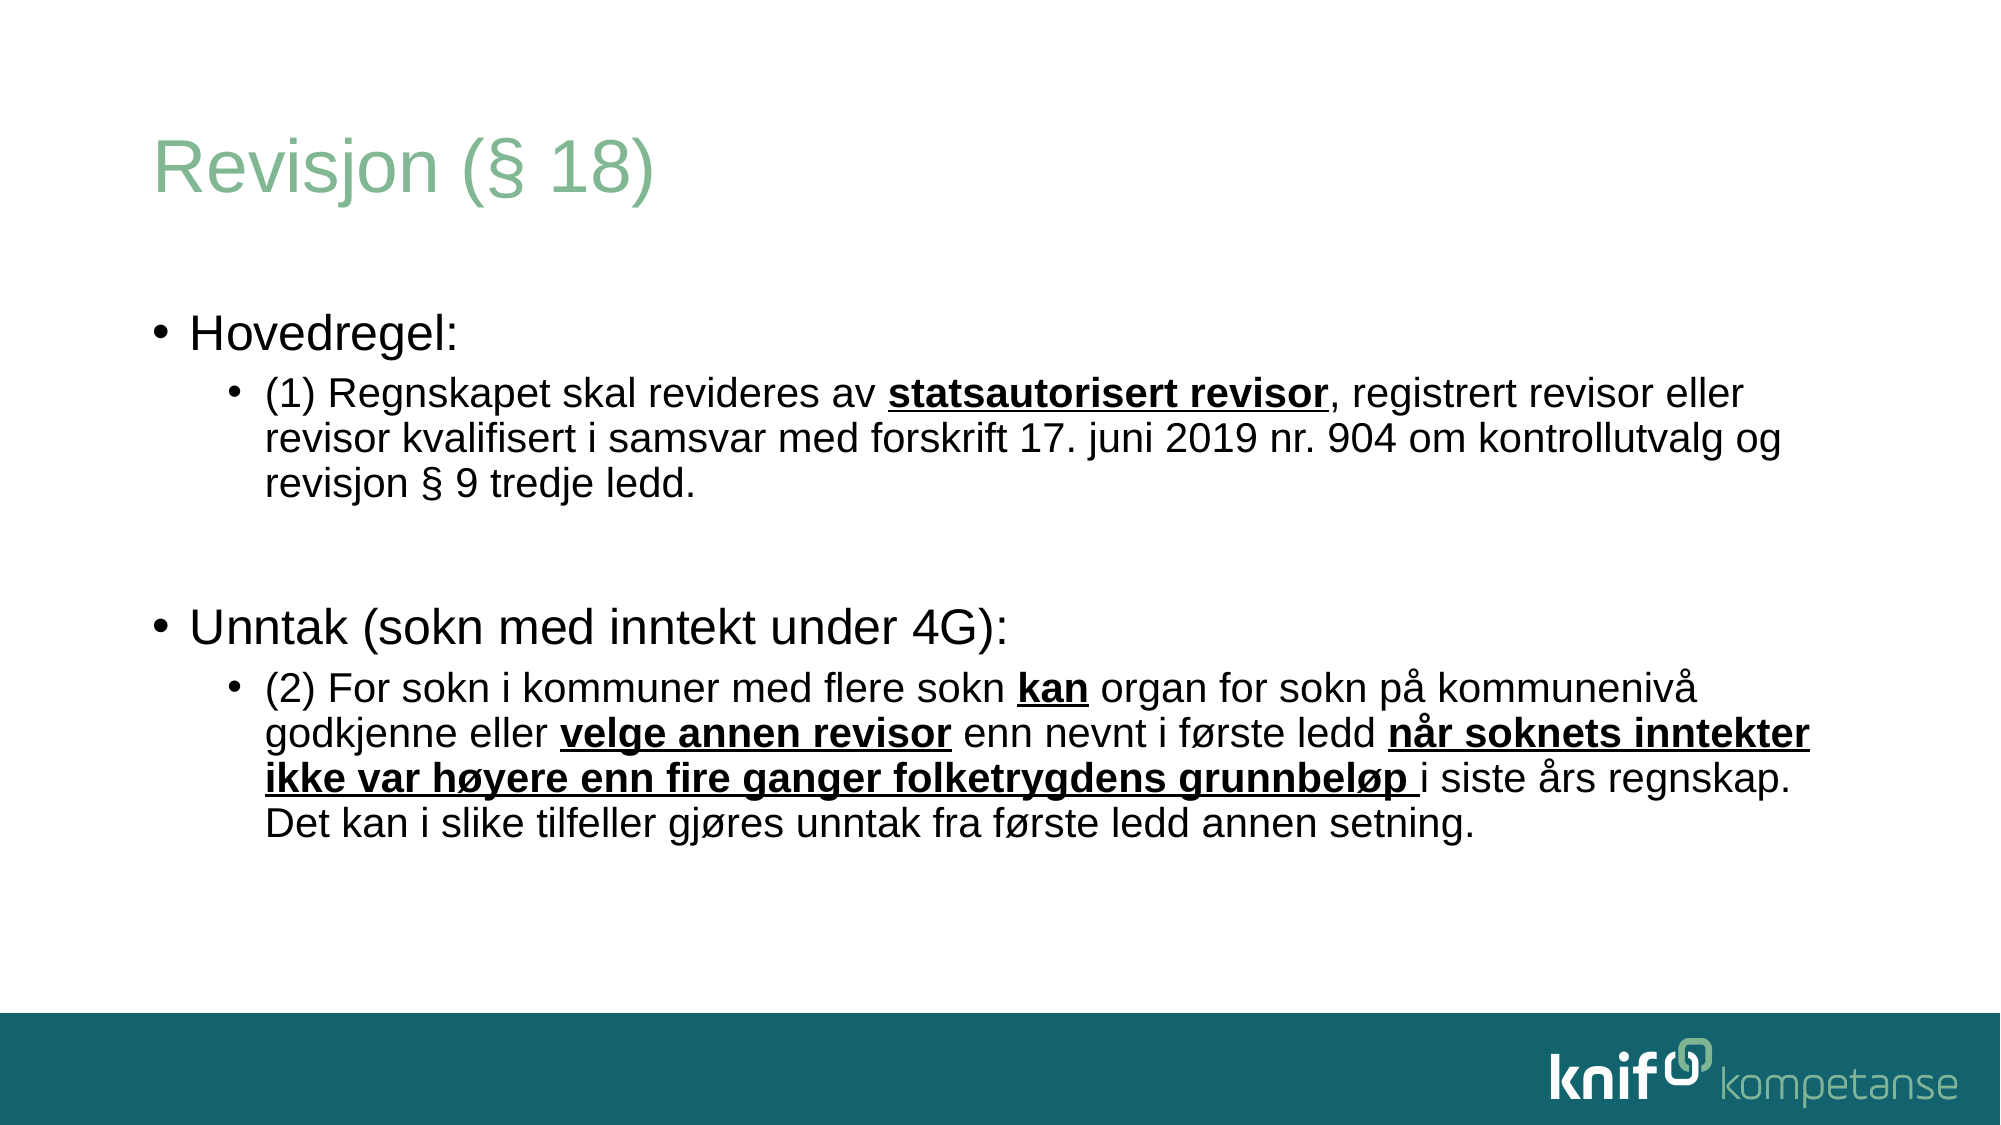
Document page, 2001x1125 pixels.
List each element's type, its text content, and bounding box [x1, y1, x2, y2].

list Hovedregel: (1) Regnskapet skal revideres av statsautorisert revisor, registrert revisor eller revisor kvalifisert i samsvar med forskrift 17. juni 2019 nr. 904 om kontrollutvalg og revisjon § 9 tredje ledd. Unntak (sokn med inntekt under 4G): (2) For sokn i kommuner med flere sokn kan organ for sokn på kommunenivå godkjenne eller velge annen revisor enn nevnt i første ledd når soknets inntekter ikke var høyere enn fire ganger folketrygdens grunnbeløp i siste års regnskap. Det kan i slike tilfeller gjøres unntak fra første ledd annen setning. [137, 299, 1863, 955]
title Revisjon (§ 18) [137, 59, 1863, 278]
picture [1549, 1036, 1959, 1110]
